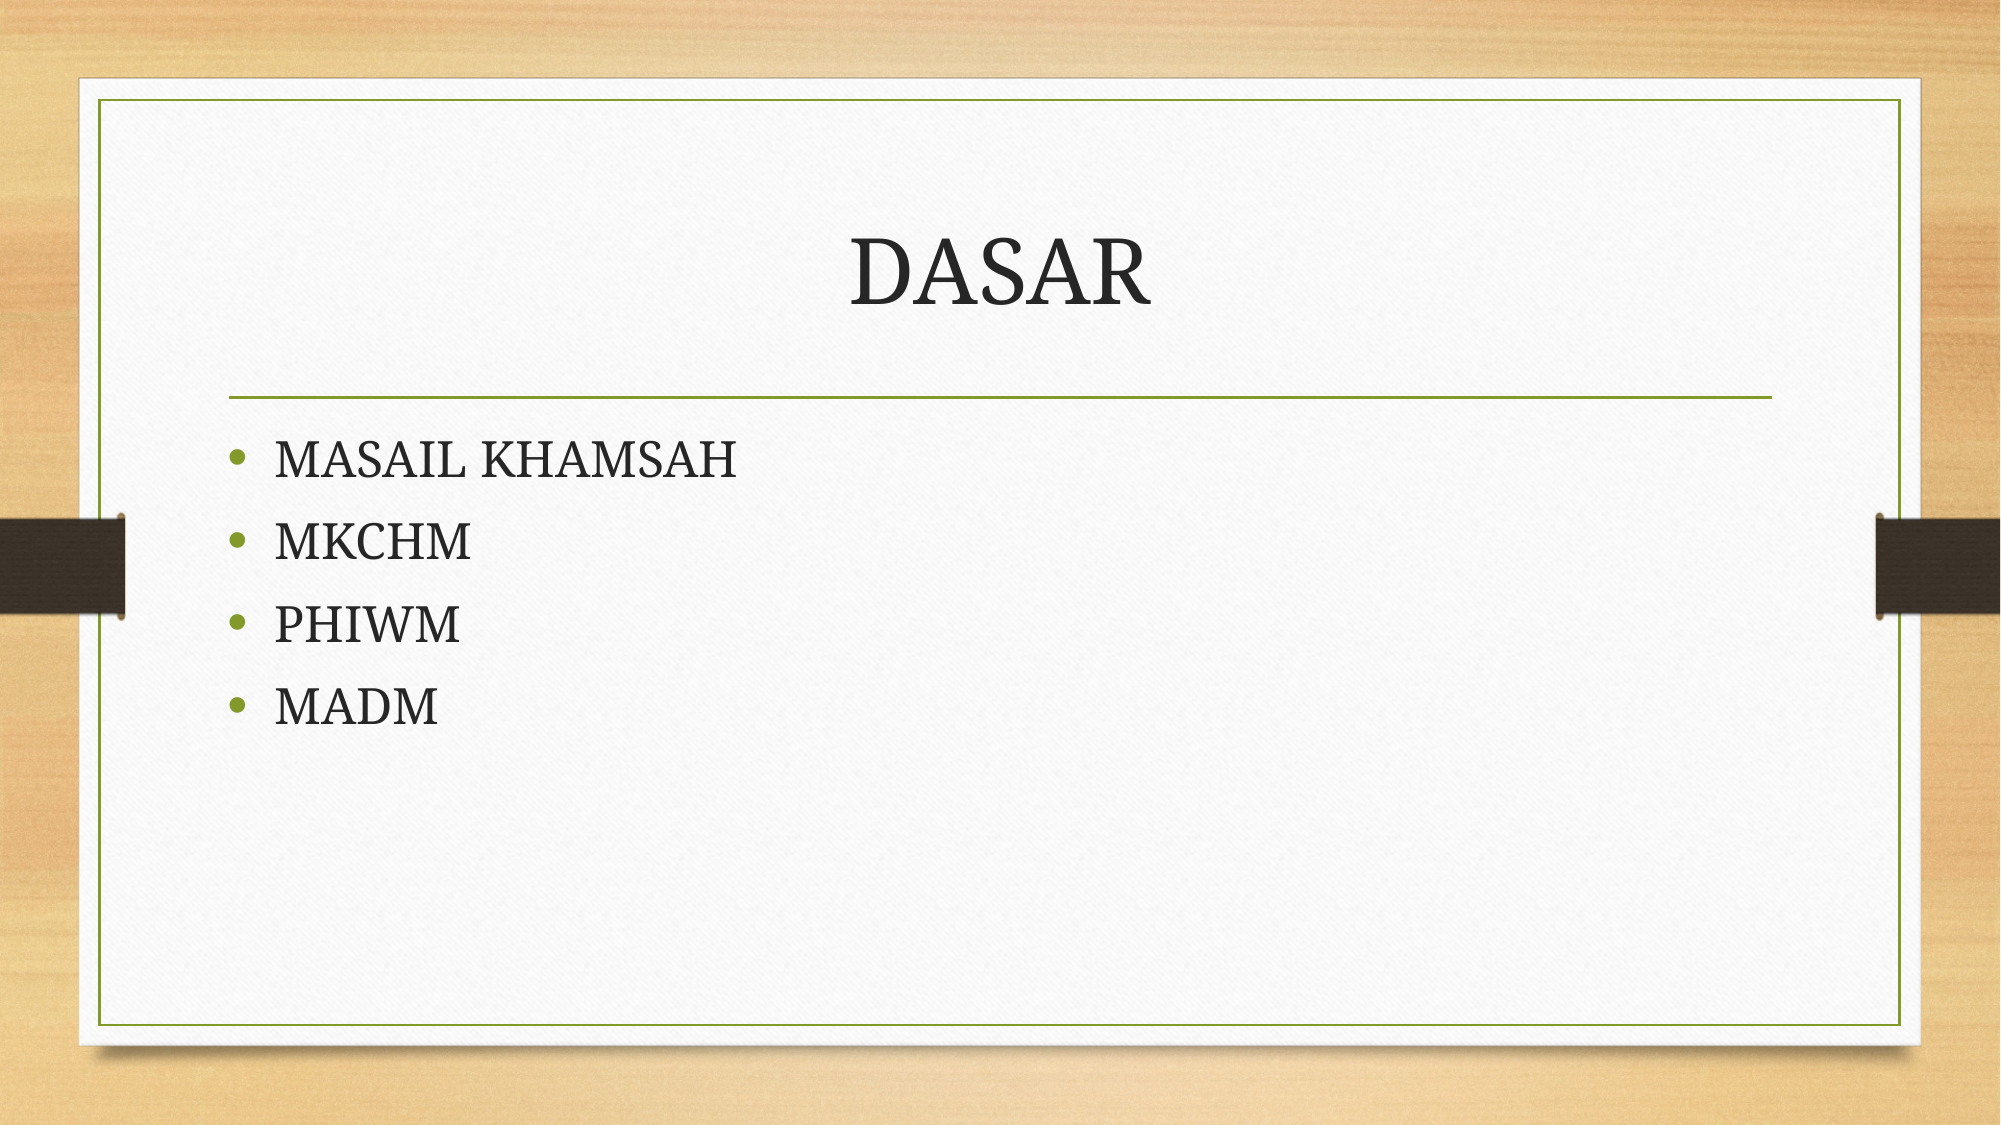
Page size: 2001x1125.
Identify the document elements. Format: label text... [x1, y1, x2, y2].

picture [0, 0, 2001, 1125]
title DASAR [212, 161, 1788, 375]
list MASAIL KHAMSAH MKCHM PHIWM MADM [212, 419, 1788, 964]
